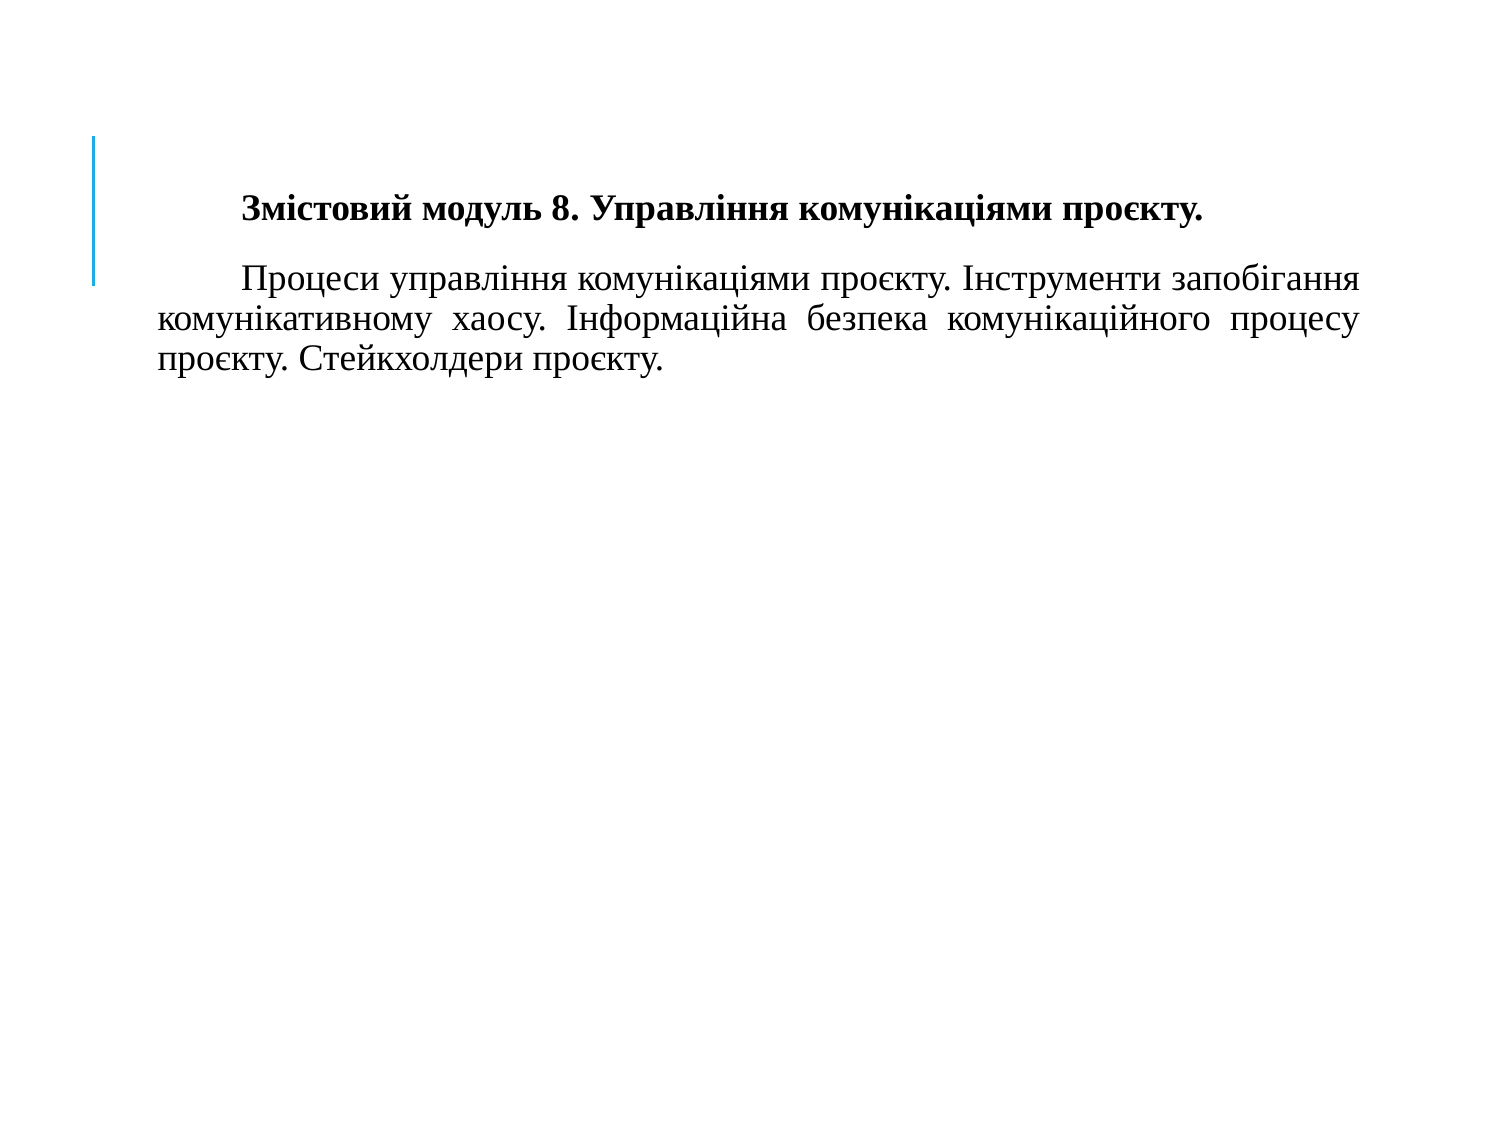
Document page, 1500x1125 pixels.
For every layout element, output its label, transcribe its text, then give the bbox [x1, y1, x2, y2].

list Змістовий модуль 8. Управління комунікаціями проєкту. Процеси управління комунікаціями проєкту. Інструменти запобігання комунікативному хаосу. Інформаційна безпека комунікаційного процесу проєкту. Стейкхолдери проєкту. [135, 180, 1369, 823]
